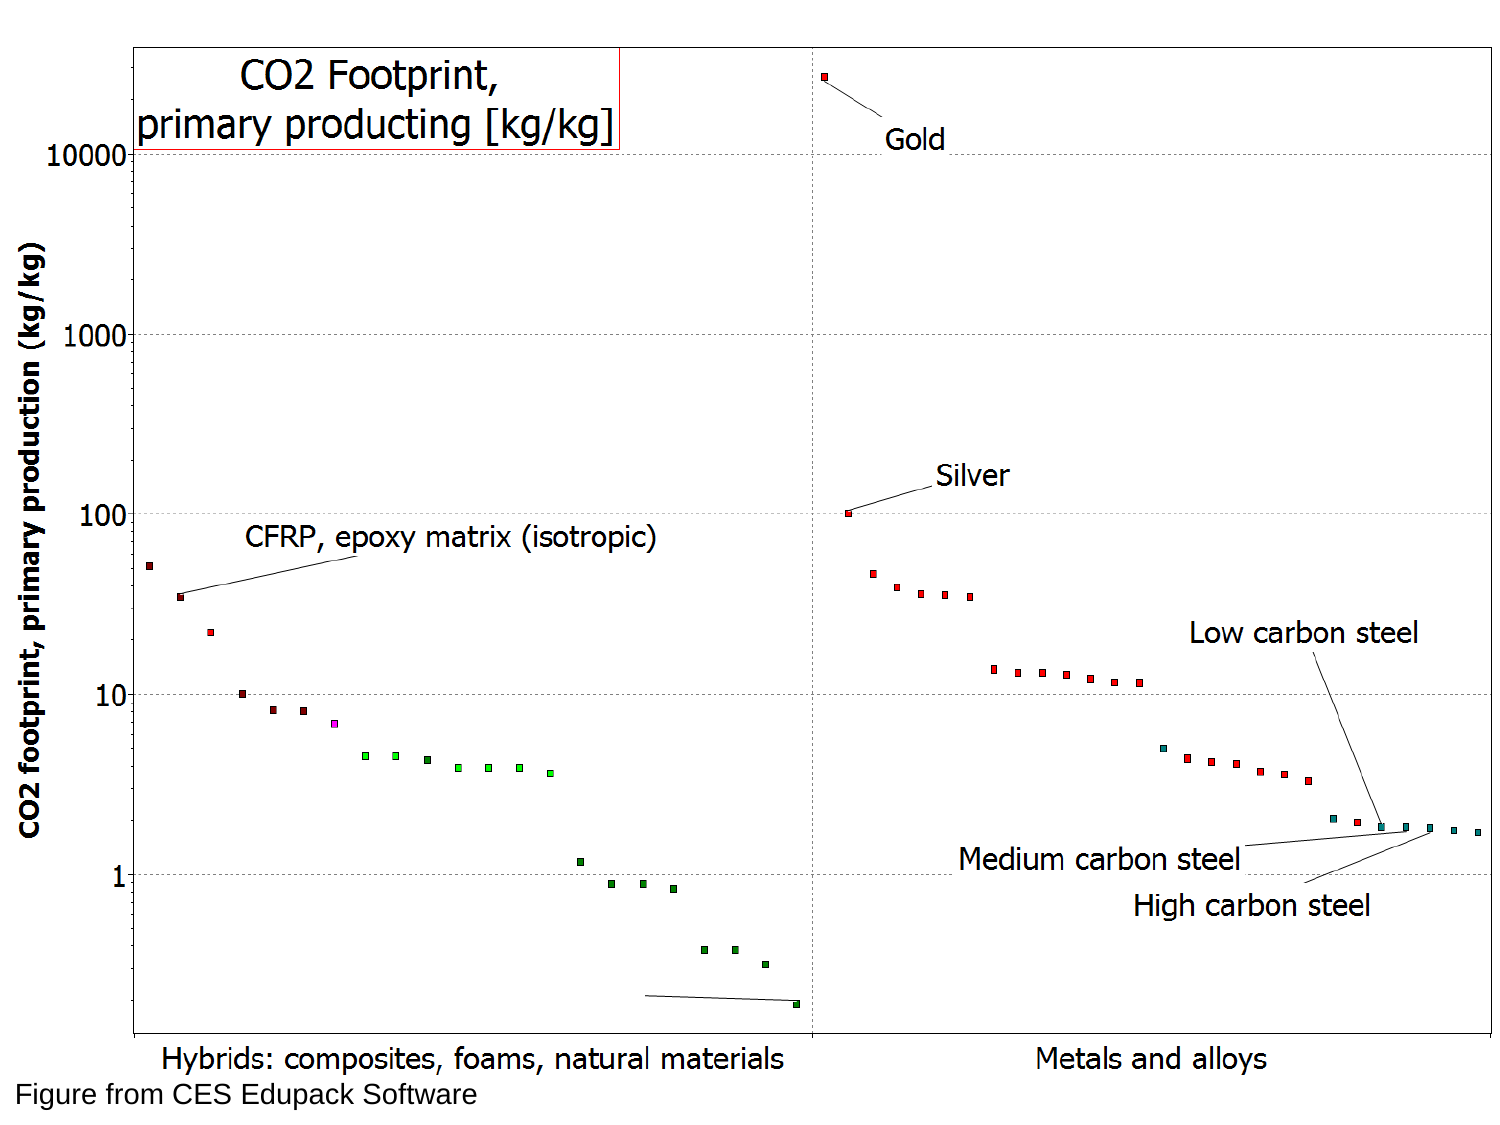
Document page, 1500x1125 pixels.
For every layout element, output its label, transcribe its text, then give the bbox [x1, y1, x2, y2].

text_box Figure from CES Edupack Software [0, 1085, 1500, 1118]
picture [0, 37, 1500, 1085]
